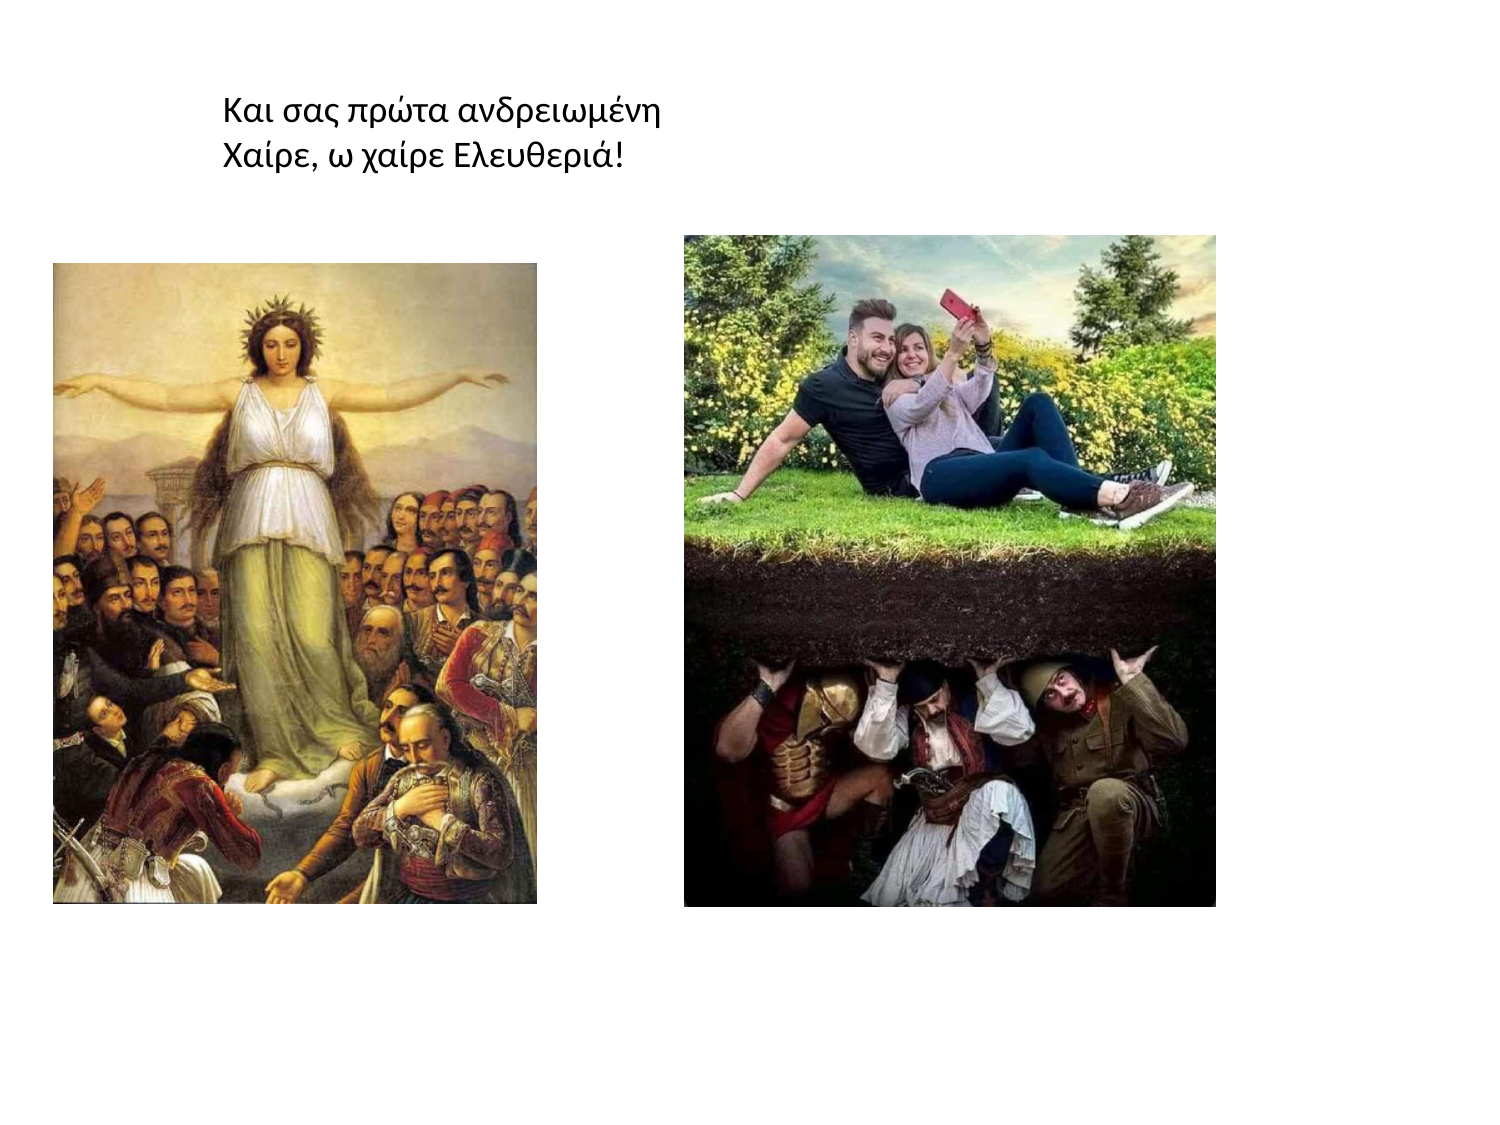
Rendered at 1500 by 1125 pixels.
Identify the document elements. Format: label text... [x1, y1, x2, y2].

picture [52, 263, 538, 904]
text_box Και σας πρώτα ανδρειωμένη Χαίρε, ω χαίρε Ελευθεριά! [208, 78, 678, 183]
picture [684, 234, 1217, 907]
